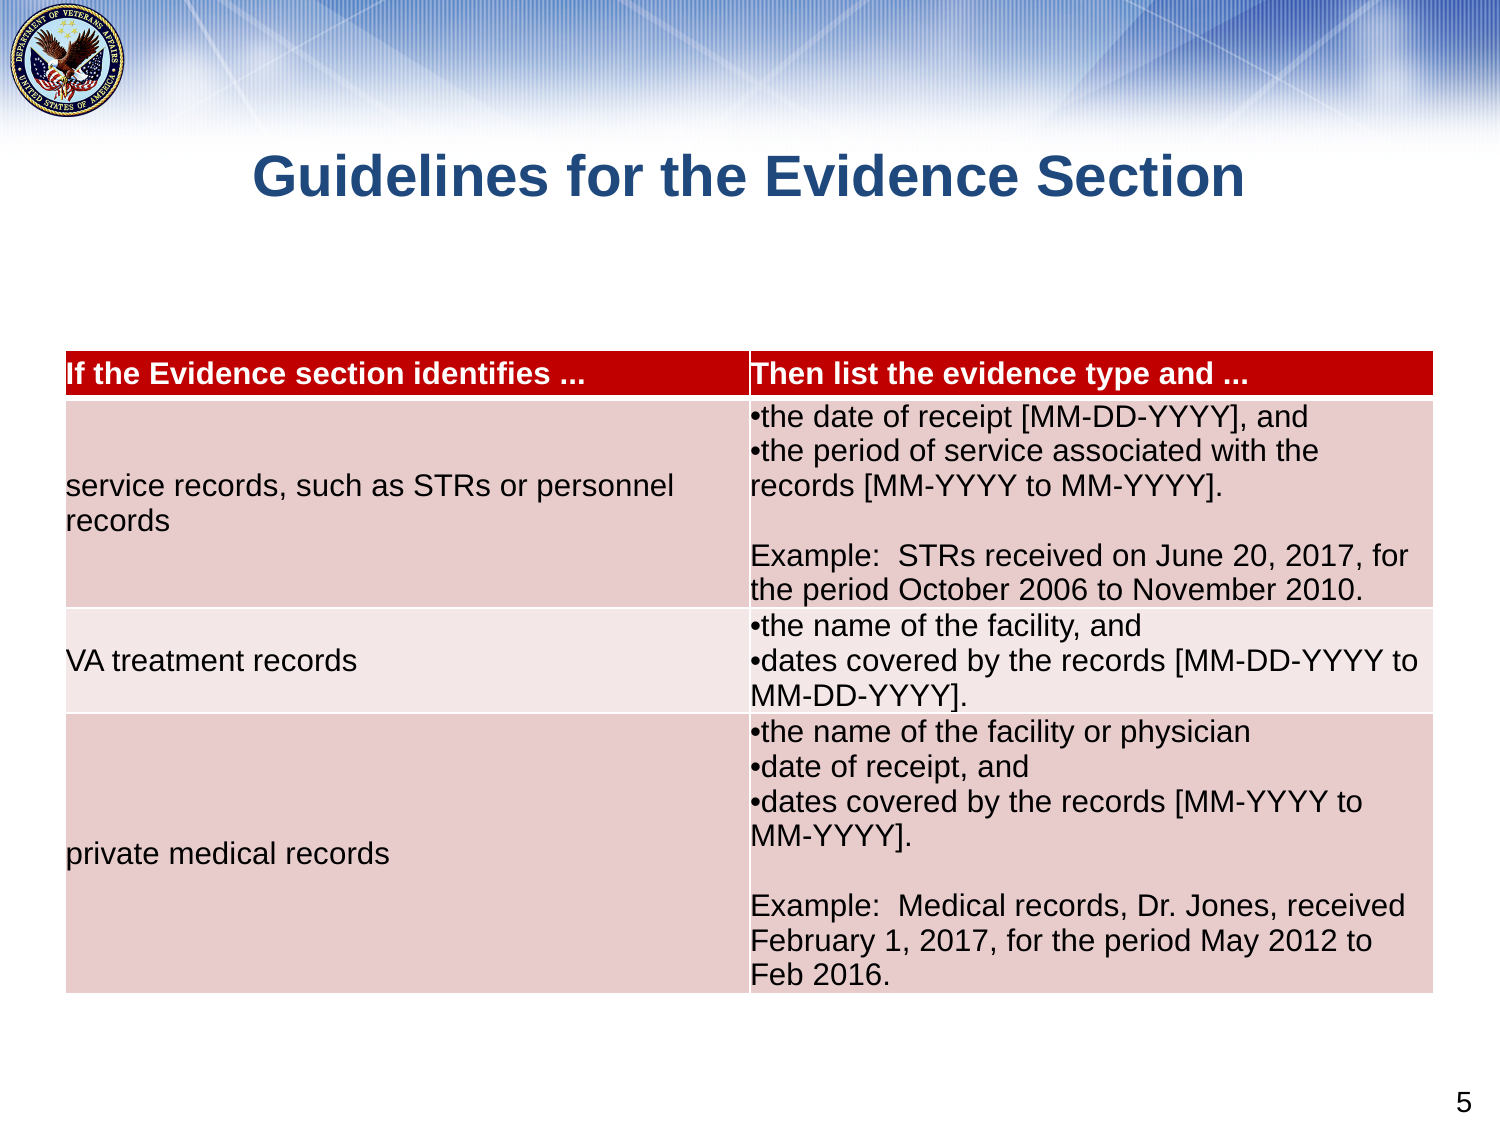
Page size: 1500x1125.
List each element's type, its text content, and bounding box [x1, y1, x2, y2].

table_cell the date of receipt [MM-DD-YYYY], and the period of service associated with the records [MM-YYYY to MM-YYYY]. Example: STRs received on June 20, 2017, for the period October 2006 to November 2010. [751, 401, 1433, 607]
picture [0, 0, 1500, 130]
slide_number 5 [1136, 1083, 1487, 1125]
table_cell VA treatment records [66, 609, 749, 712]
table_cell private medical records [66, 714, 749, 993]
table_cell service records, such as STRs or personnel records [66, 401, 749, 607]
title Guidelines for the Evidence Section [0, 130, 1500, 309]
picture [0, 309, 1500, 1062]
table_cell the name of the facility, and dates covered by the records [MM-DD-YYYY to MM-DD-YYYY]. [751, 609, 1433, 712]
table_cell the name of the facility or physician date of receipt, and dates covered by the records [MM-YYYY to MM-YYYY]. Example: Medical records, Dr. Jones, received February 1, 2017, for the period May 2012 to Feb 2016. [751, 714, 1433, 993]
table_header Then list the evidence type and ... [751, 351, 1433, 395]
table_header If the Evidence section identifies ... [66, 351, 749, 395]
